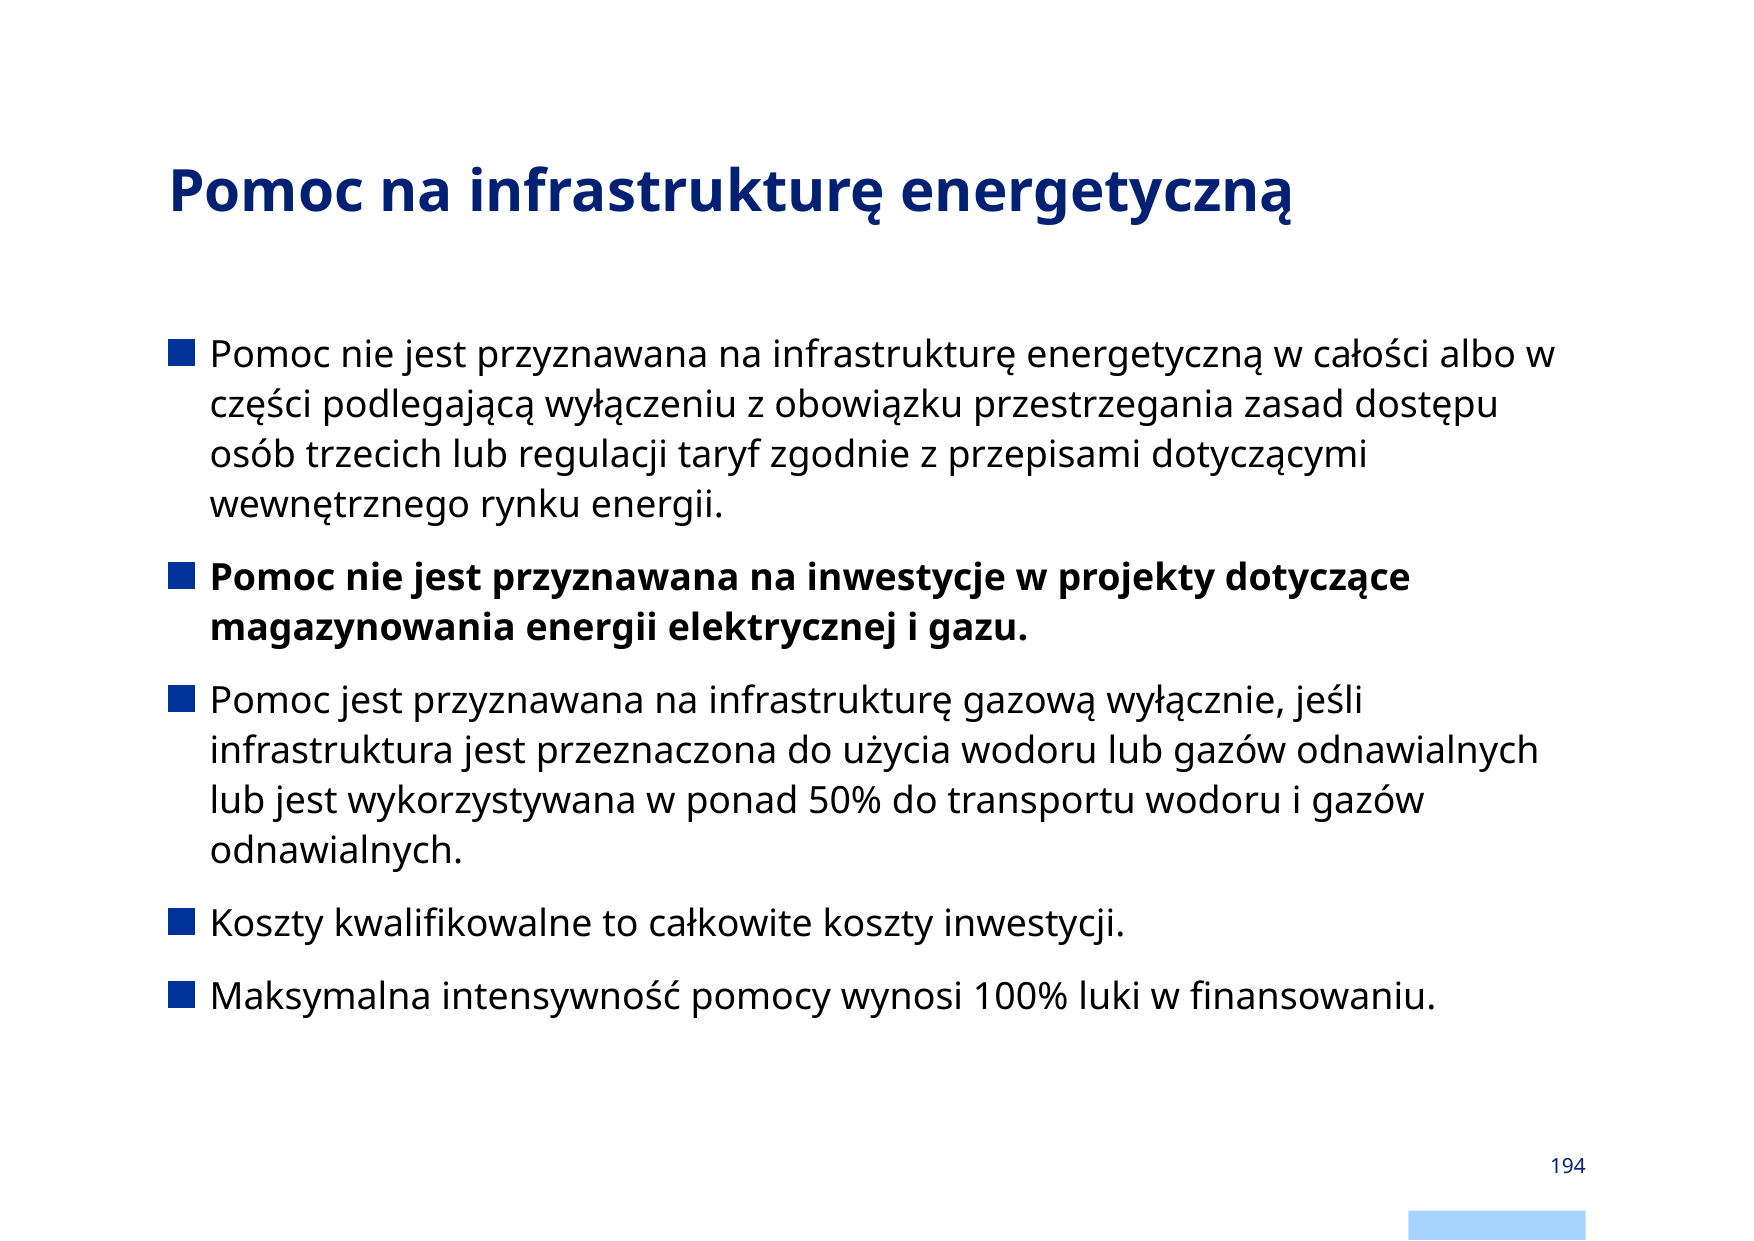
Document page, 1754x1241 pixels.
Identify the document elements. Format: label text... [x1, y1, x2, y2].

picture [168, 339, 195, 366]
title Pomoc na infrastrukturę energetyczną [168, 147, 1586, 324]
picture [168, 908, 195, 935]
slide_number 194 [1408, 1151, 1586, 1182]
list Pomoc nie jest przyznawana na infrastrukturę energetyczną w całości albo w części podlegającą wyłączeniu z obowiązku przestrzegania zasad dostępu osób trzecich lub regulacji taryf zgodnie z przepisami dotyczącymi wewnętrznego rynku energii. Pomoc nie jest przyznawana na inwestycje w projekty dotyczące magazynowania energii elektrycznej i gazu. Pomoc jest przyznawana na infrastrukturę gazową wyłącznie, jeśli infrastruktura jest przeznaczona do użycia wodoru lub gazów odnawialnych lub jest wykorzystywana w ponad 50% do transportu wodoru i gazów odnawialnych. Koszty kwalifikowalne to całkowite koszty inwestycji. Maksymalna intensywność pomocy wynosi 100% luki w finansowaniu. [168, 324, 1586, 1093]
picture [168, 981, 195, 1008]
picture [168, 562, 195, 589]
picture [168, 685, 195, 712]
